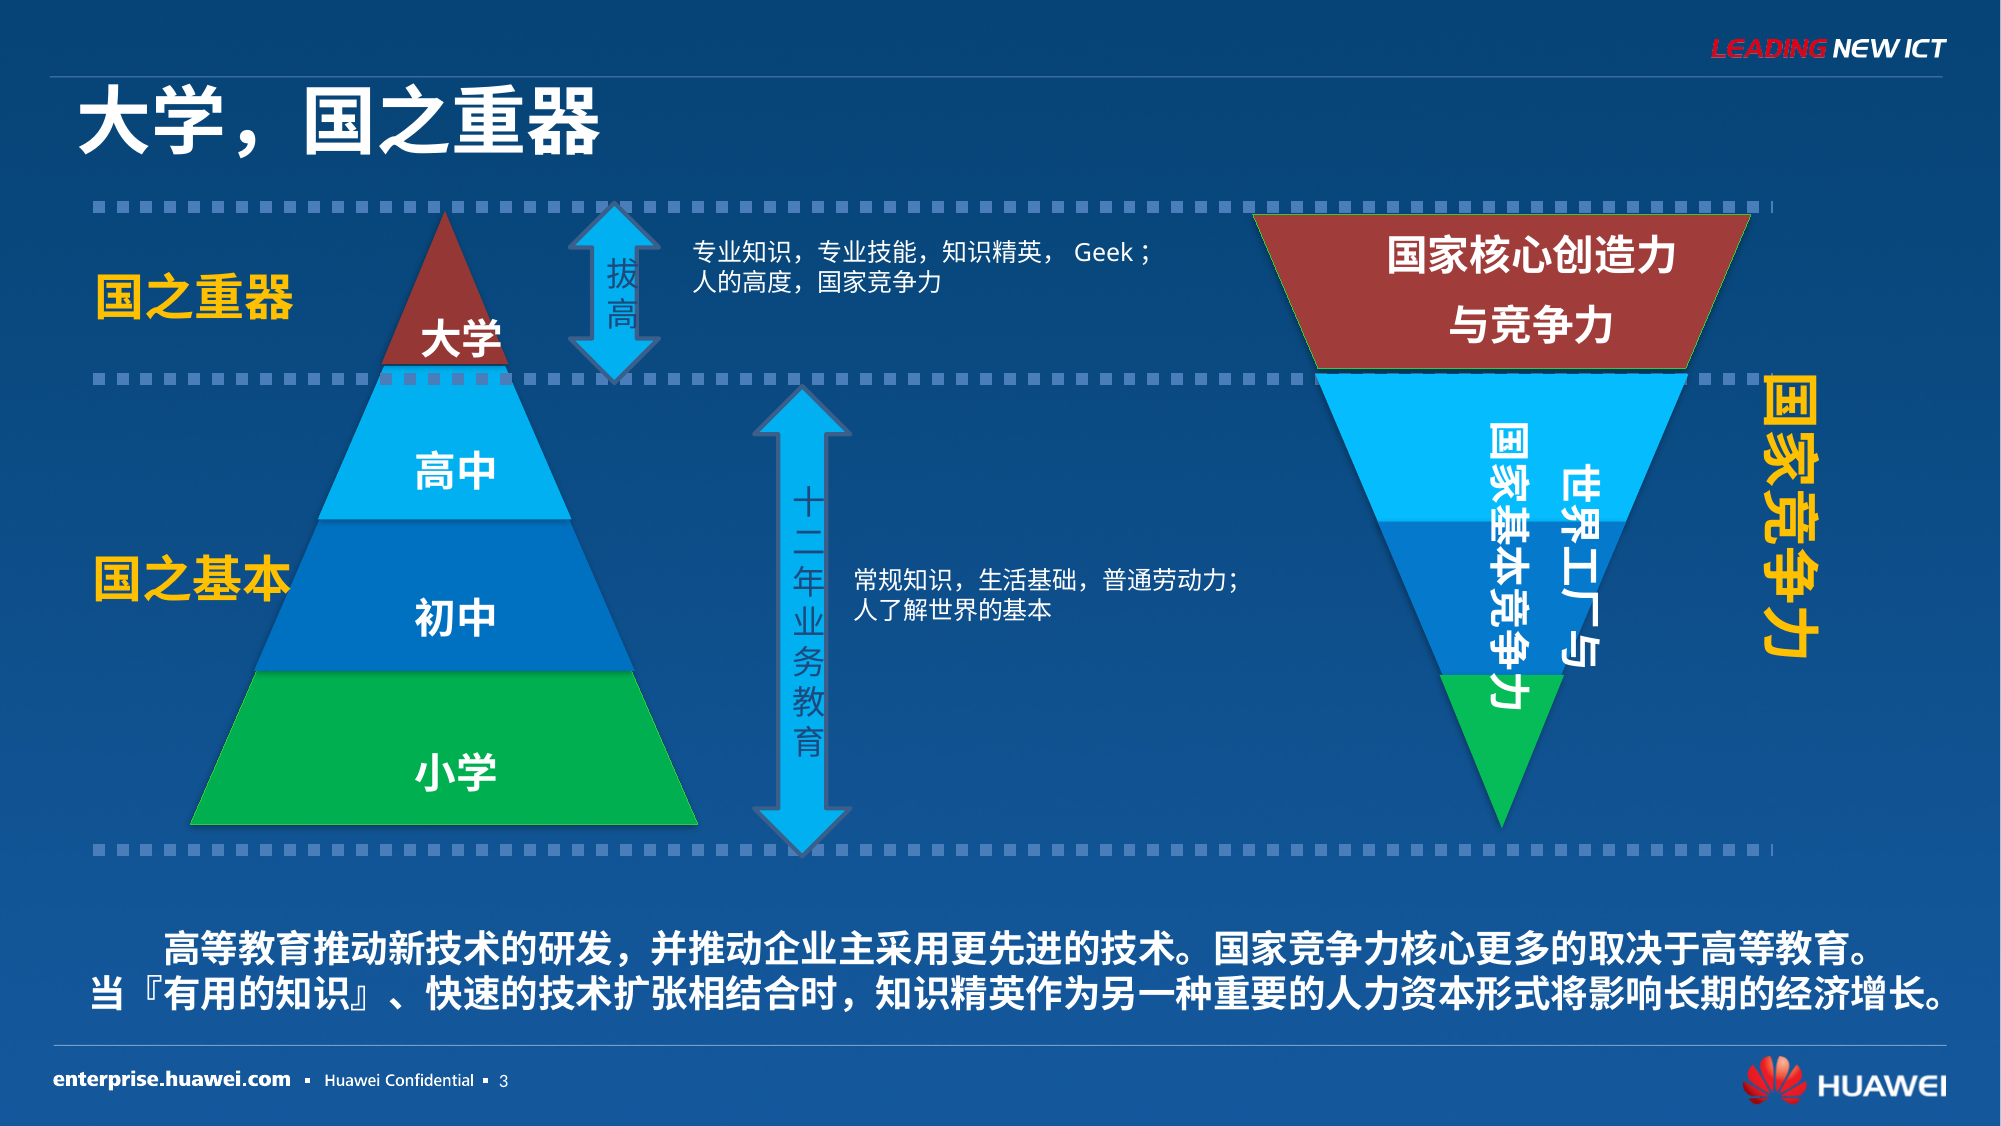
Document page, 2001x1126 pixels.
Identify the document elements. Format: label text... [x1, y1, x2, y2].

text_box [76, 202, 1843, 857]
text_box 大学，国之重器 [58, 79, 1099, 157]
picture [0, 0, 2001, 1126]
text_box 高等教育推动新技术的研发，并推动企业主采用更先进的技术。国家竞争力核心更多的取决于高等教育。 当『有用的知识』、快速的技术扩张相结合时，知识精英作为另一种重要的人力资本形式将影响长期的经济增长。 [70, 917, 1981, 1022]
